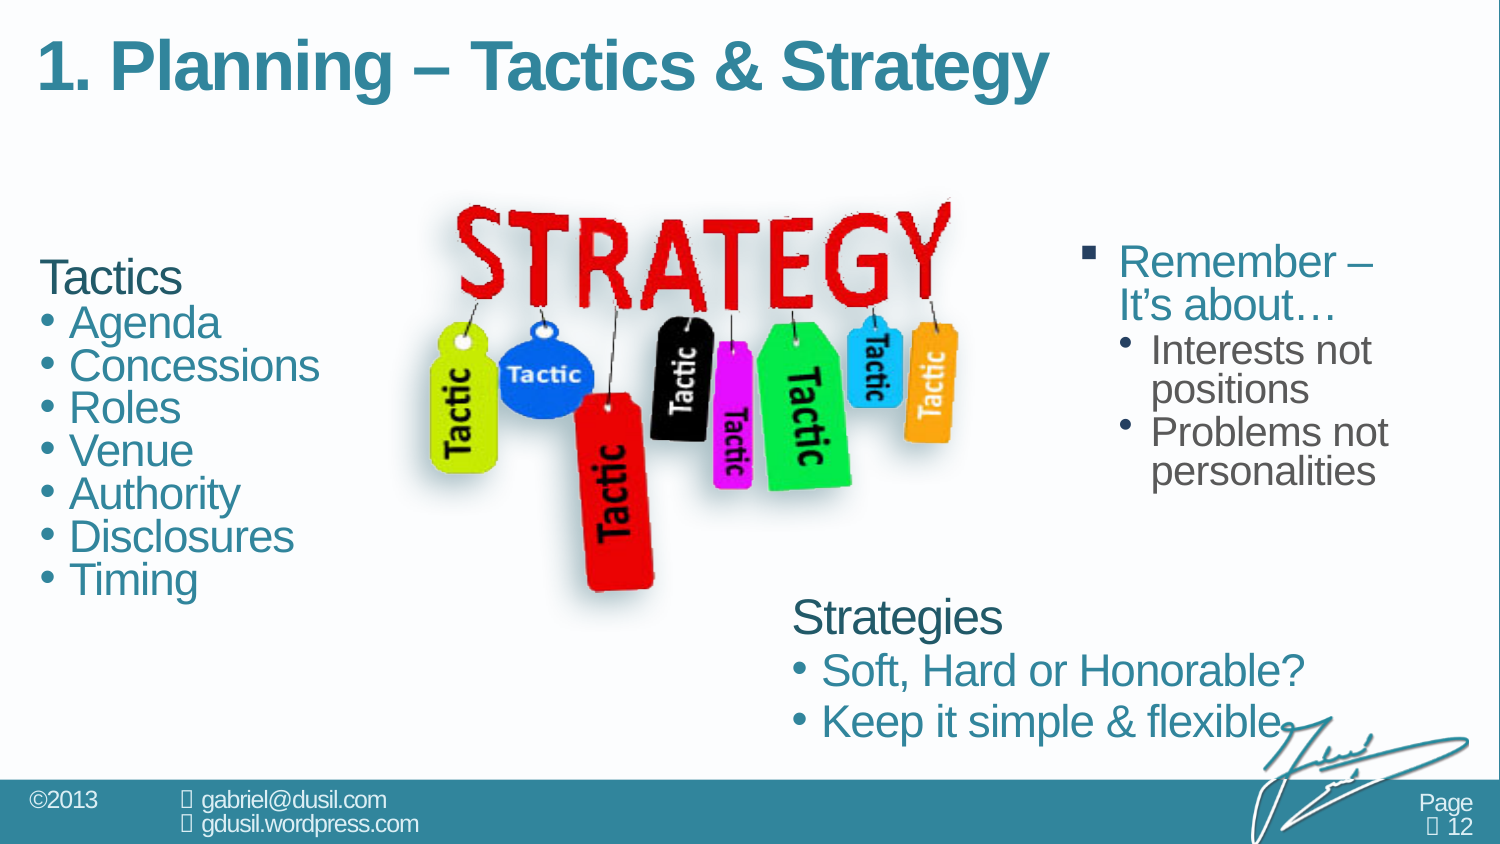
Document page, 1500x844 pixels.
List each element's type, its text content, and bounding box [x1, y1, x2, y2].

list Tactics Agenda Concessions Roles Venue Authority Disclosures Timing [26, 148, 731, 760]
picture [422, 197, 975, 594]
list Strategies Soft, Hard or Honorable? Keep it simple & flexible [778, 148, 1472, 760]
picture [1251, 760, 1471, 844]
title 1. Planning – Tactics & Strategy [26, 35, 1476, 117]
text_box Remember – It’s about… Interests not positions Problems not personalities [1065, 169, 1474, 499]
